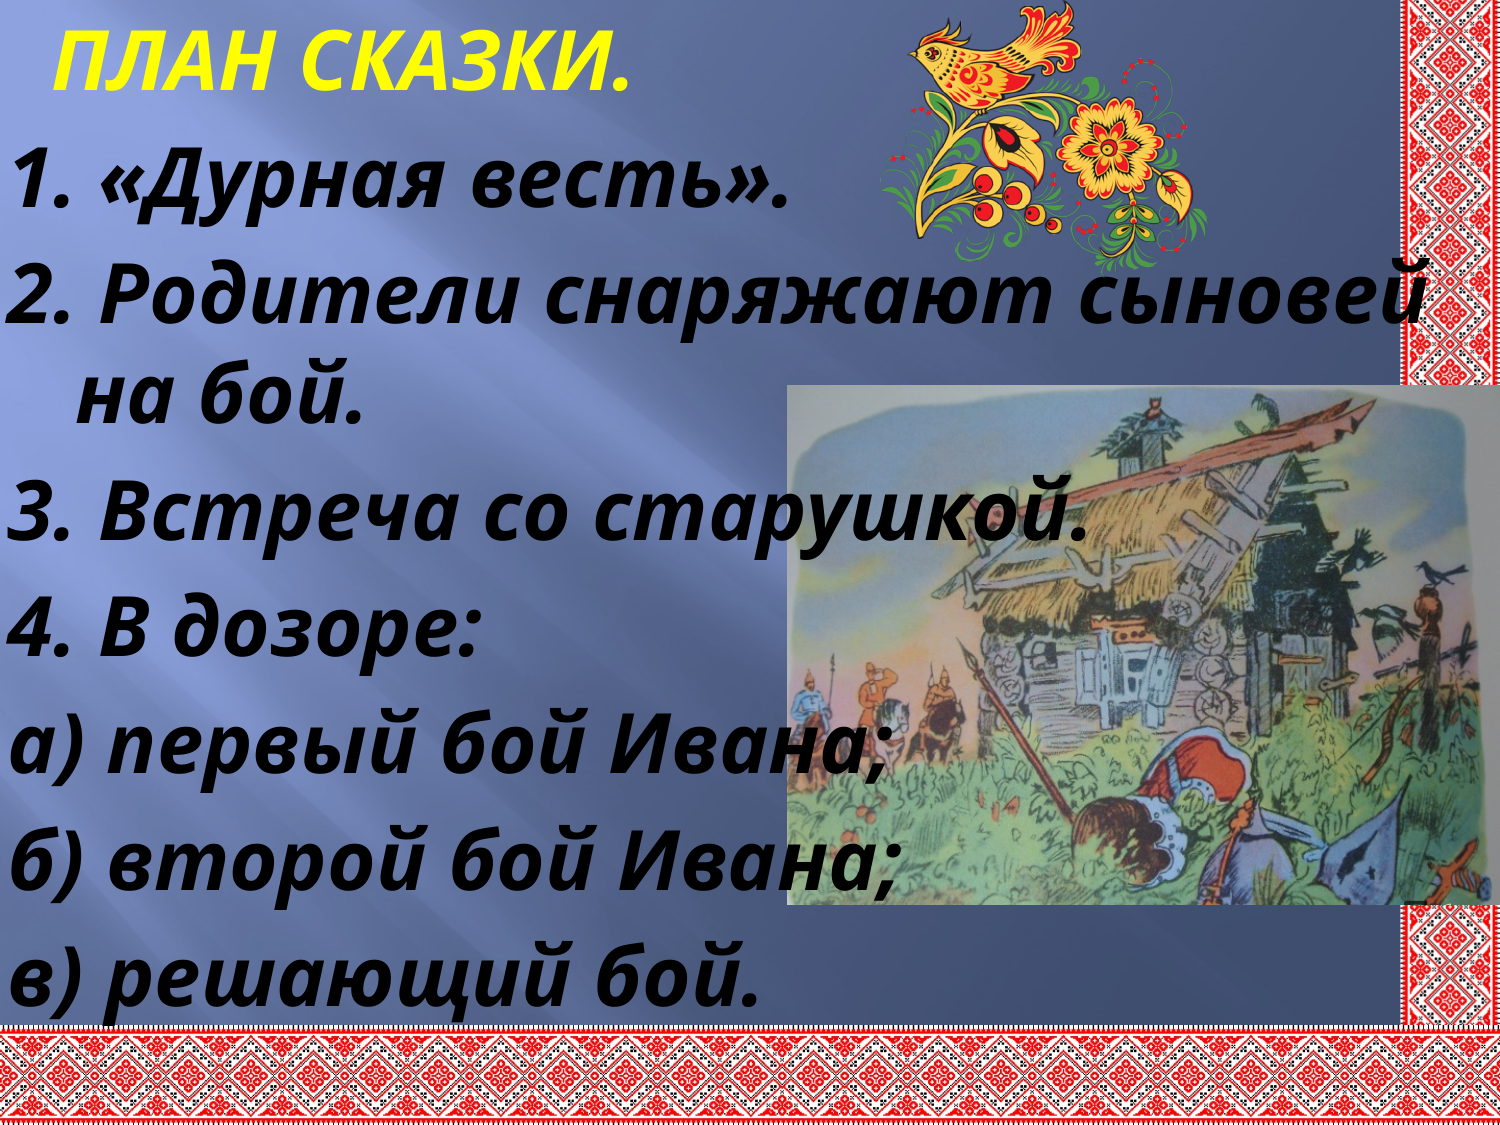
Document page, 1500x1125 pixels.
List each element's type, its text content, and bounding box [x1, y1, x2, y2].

picture [879, 0, 1208, 279]
picture [0, 1025, 1500, 1125]
picture [787, 325, 1500, 906]
list ПЛАН СКАЗКИ. 1. «Дурная весть». 2. Родители снаряжают сыновей на бой. 3. Встреча со старушкой. 4. В дозоре: а) первый бой Ивана; б) второй бой Ивана; в) решающий бой. [0, 0, 1500, 1025]
